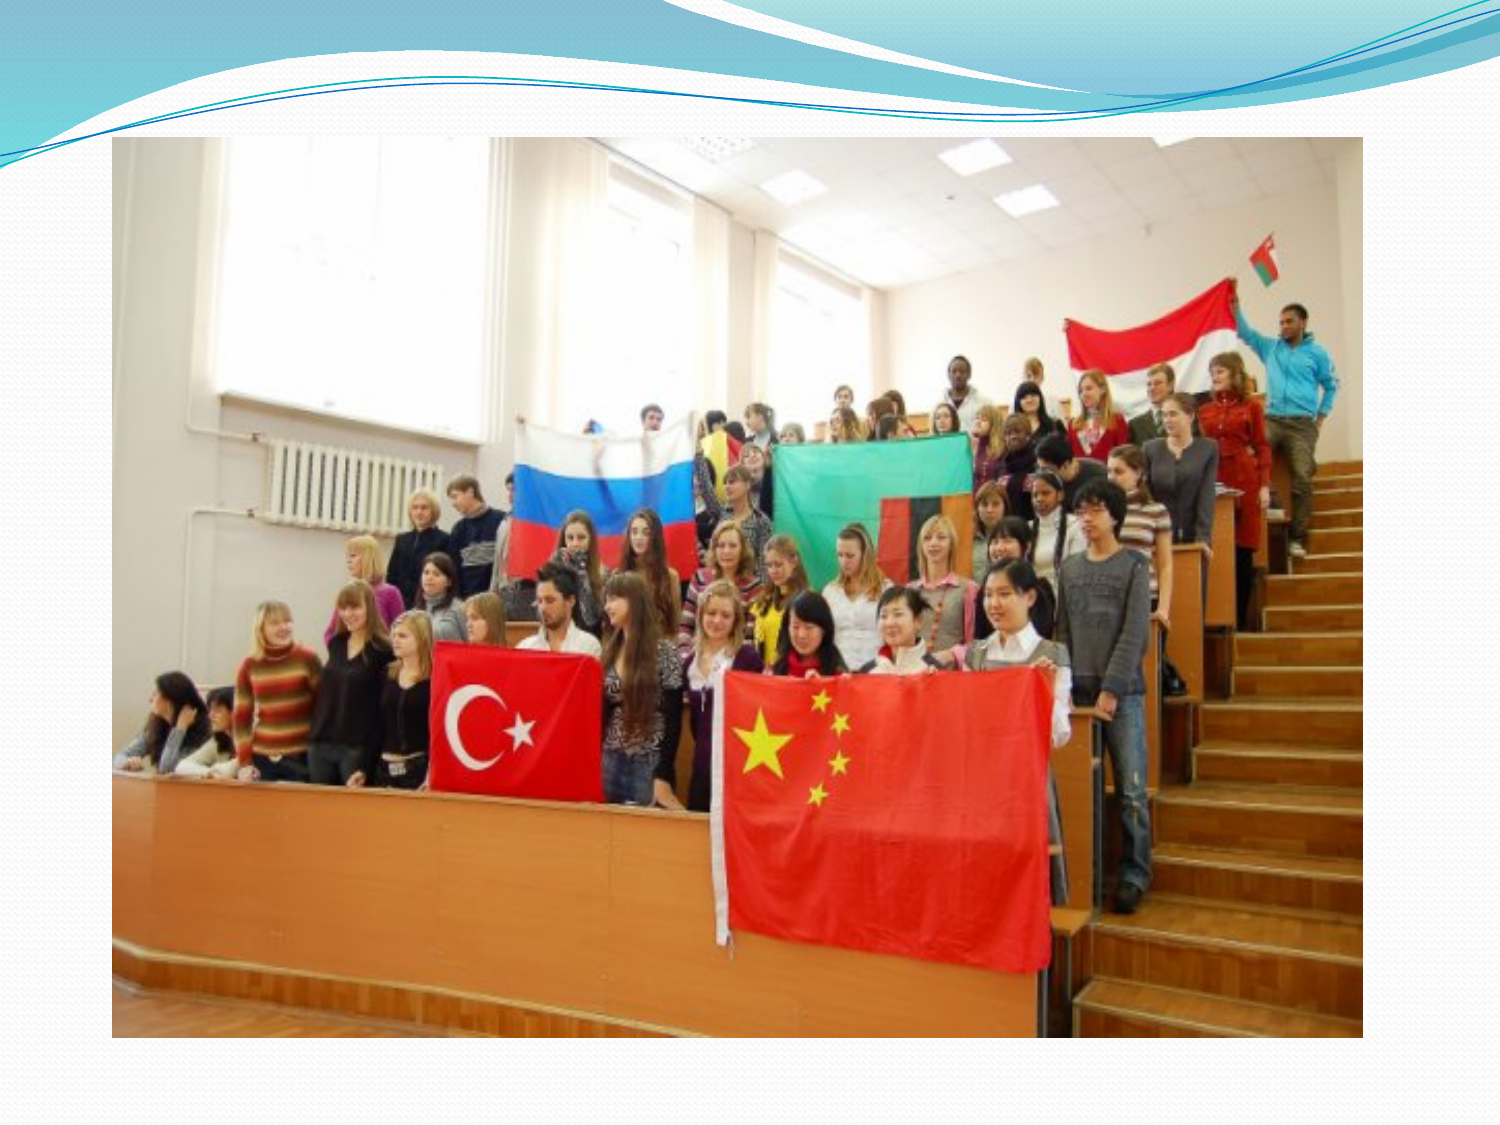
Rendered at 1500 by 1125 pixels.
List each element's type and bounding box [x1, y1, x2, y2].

picture [112, 137, 1363, 1038]
